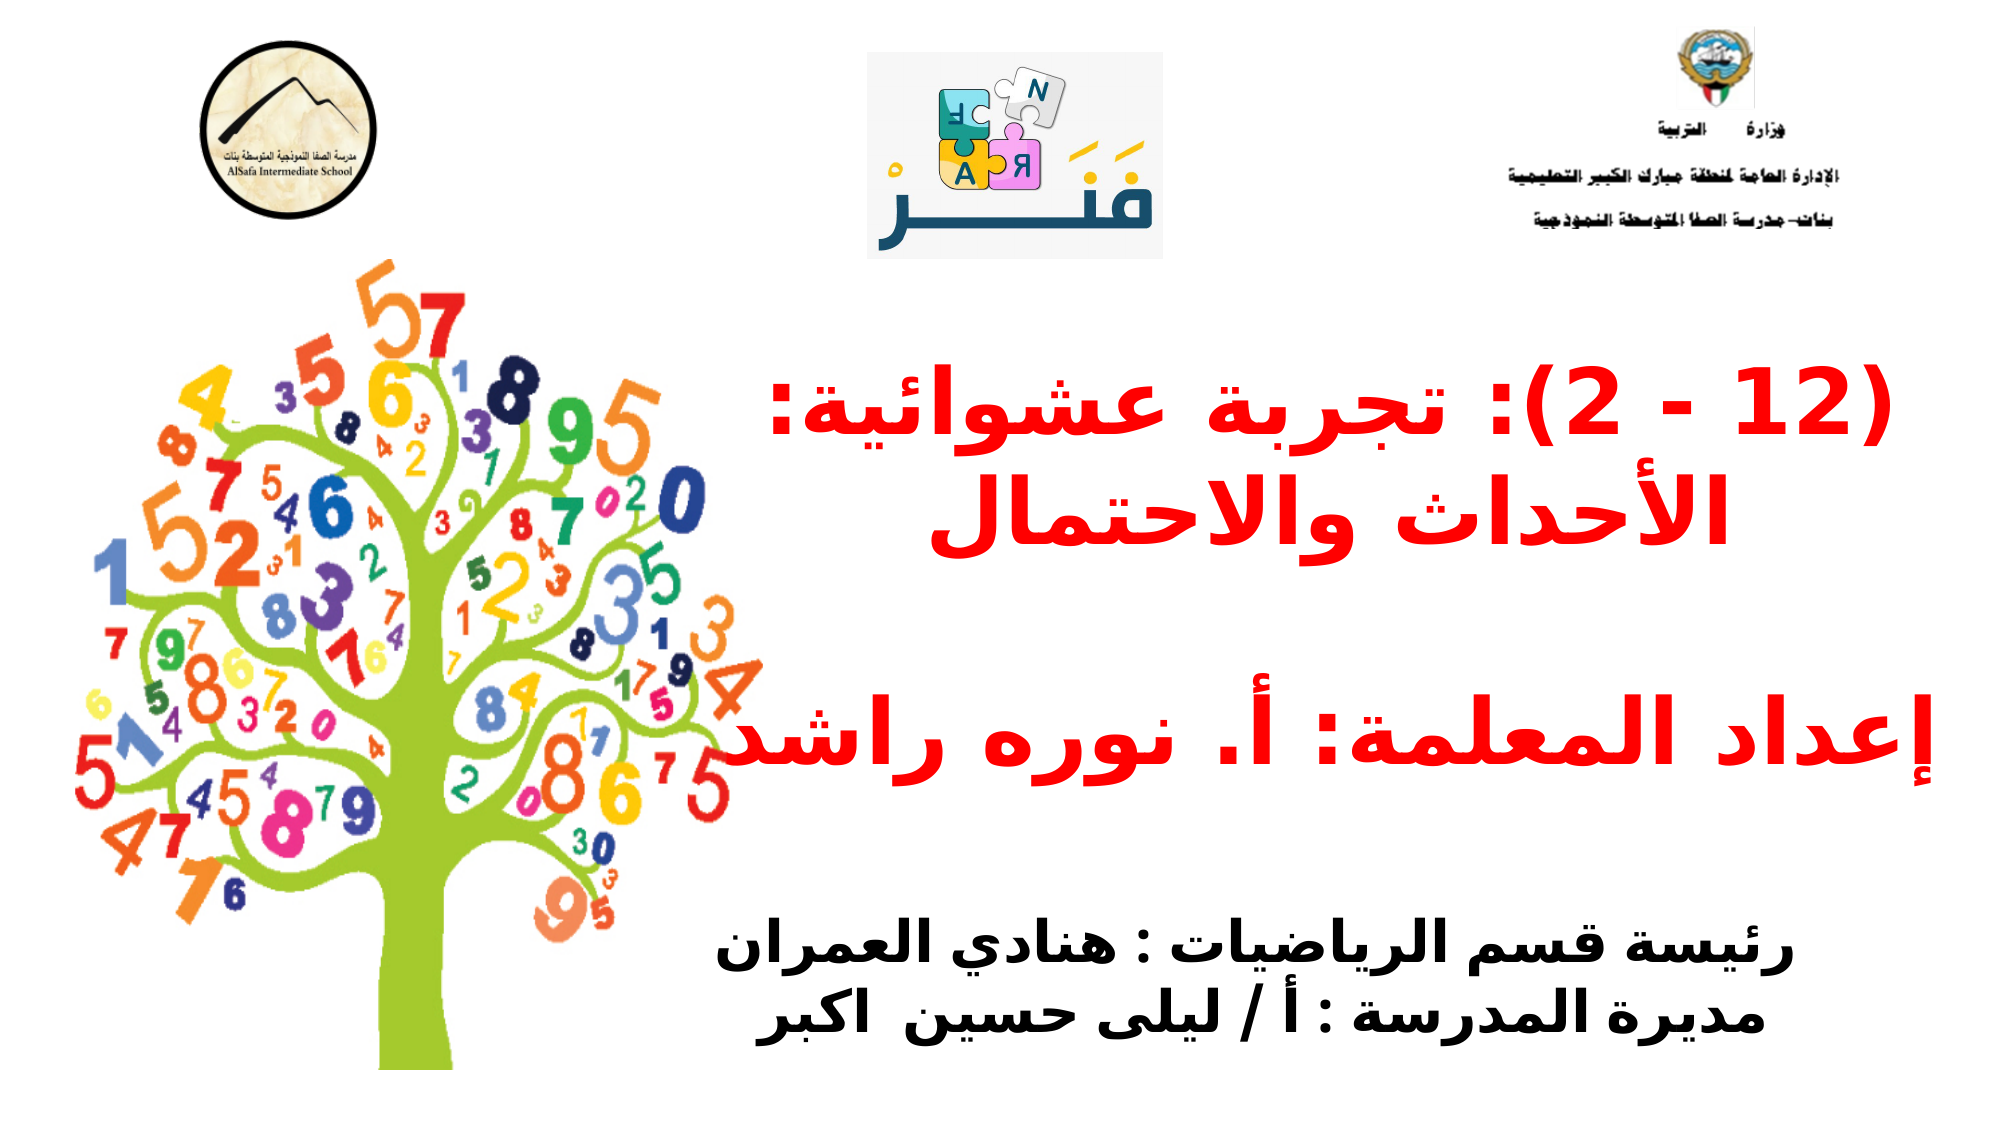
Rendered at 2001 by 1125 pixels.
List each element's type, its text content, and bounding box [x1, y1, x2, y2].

title (12 - 2): تجربة عشوائية: الأحداث والاحتمال إعداد المعلمة: أ. نوره راشد [764, 271, 1981, 854]
picture [867, 52, 1163, 259]
picture [1421, 25, 1861, 240]
picture [151, 25, 417, 240]
picture [70, 259, 764, 1070]
text_box رئيسة قسم الرياضيات : هنادي العمران مديرة المدرسة : أ / ليلى حسين اكبر [550, 826, 1963, 1122]
